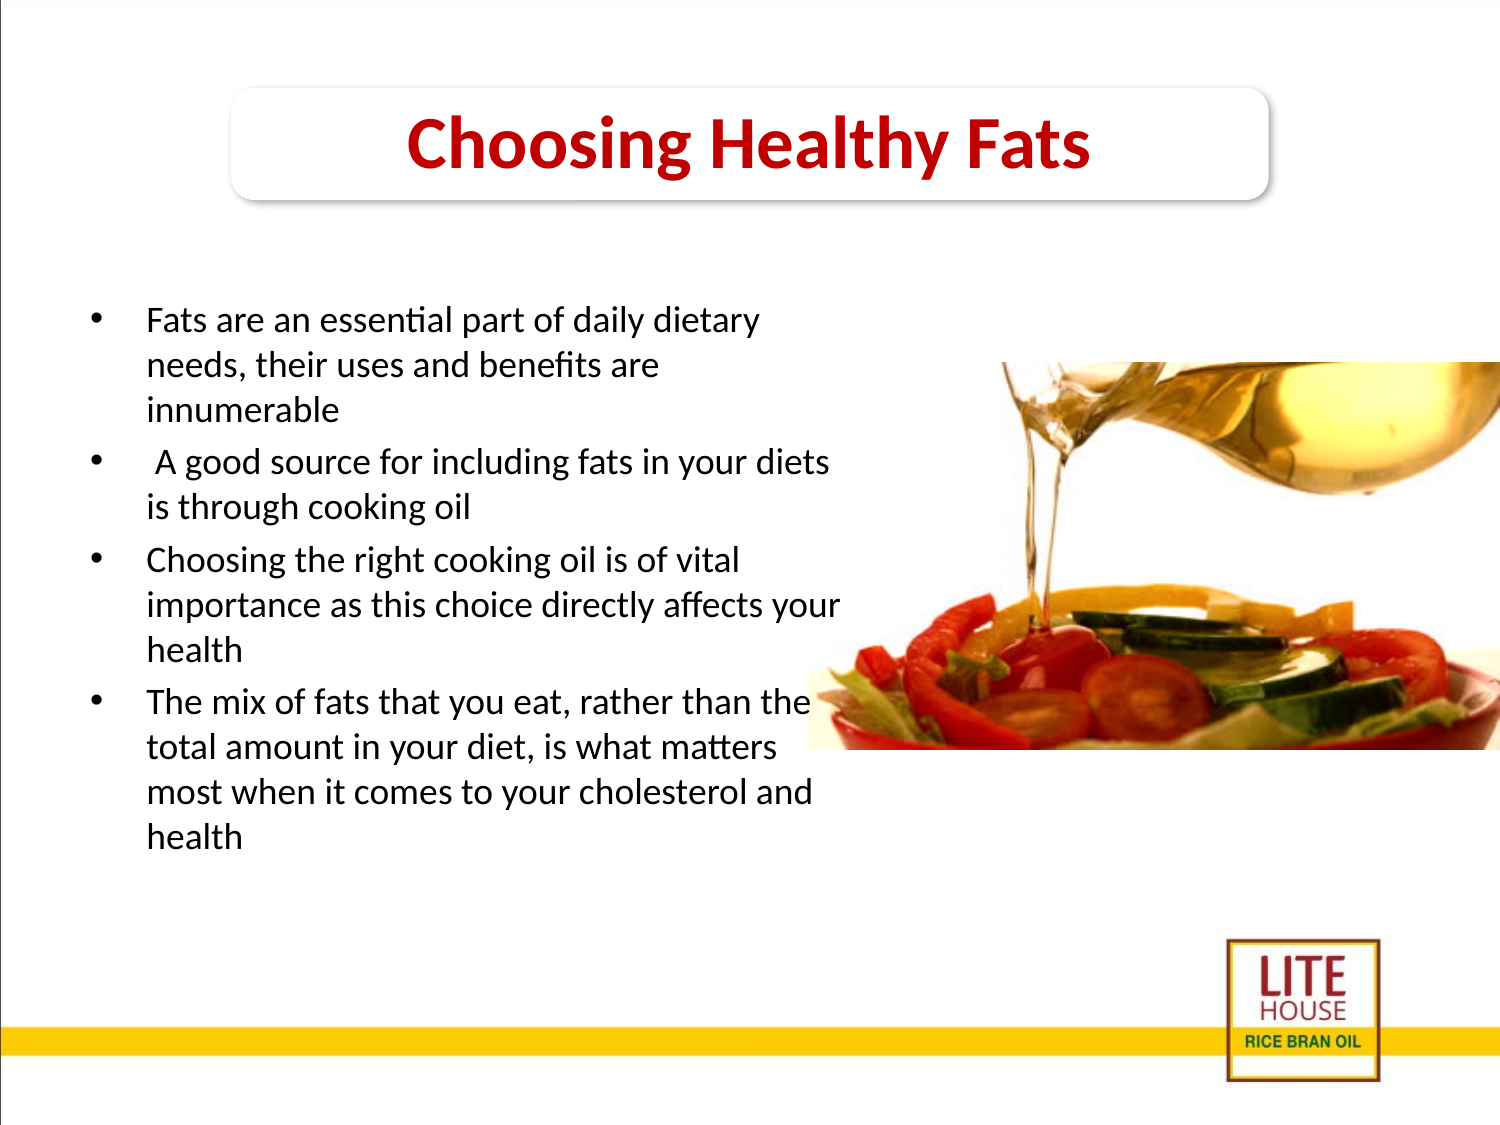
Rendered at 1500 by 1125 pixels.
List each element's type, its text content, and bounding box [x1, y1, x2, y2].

title Choosing Healthy Fats [350, 77, 1150, 200]
text_box [229, 85, 1271, 203]
text_box Fats are an essential part of daily dietary needs, their uses and benefits are innumerable A good source for including fats in your diets is through cooking oil Choosing the right cooking oil is of vital importance as this choice directly affects your health The mix of fats that you eat, rather than the total amount in your diet, is what matters most when it comes to your cholesterol and health [75, 287, 863, 1030]
picture [0, 0, 1500, 1125]
